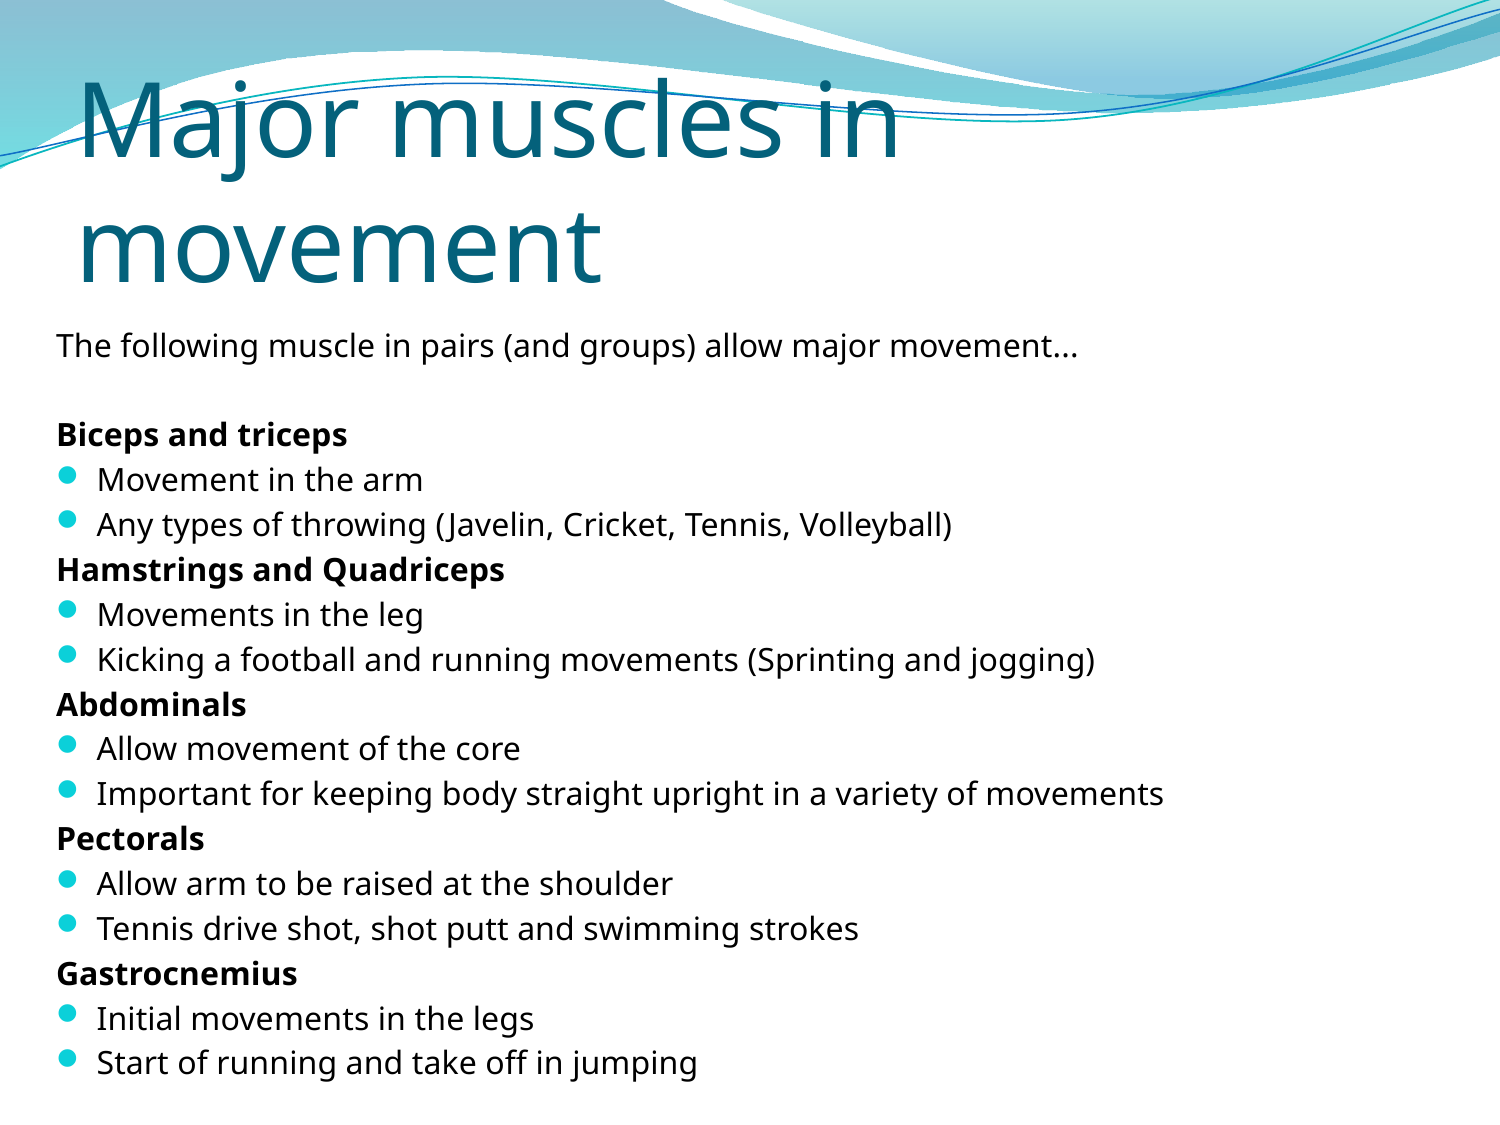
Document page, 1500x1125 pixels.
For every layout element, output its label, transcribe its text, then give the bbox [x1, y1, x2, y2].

list The following muscle in pairs (and groups) allow major movement... Biceps and triceps Movement in the arm Any types of throwing (Javelin, Cricket, Tennis, Volleyball) Hamstrings and Quadriceps Movements in the leg Kicking a football and running movements (Sprinting and jogging) Abdominals Allow movement of the core Important for keeping body straight upright in a variety of movements Pectorals Allow arm to be raised at the shoulder Tennis drive shot, shot putt and swimming strokes Gastrocnemius Initial movements in the legs Start of running and take off in jumping [41, 317, 1459, 1094]
title Major muscles in movement [75, 115, 1425, 303]
